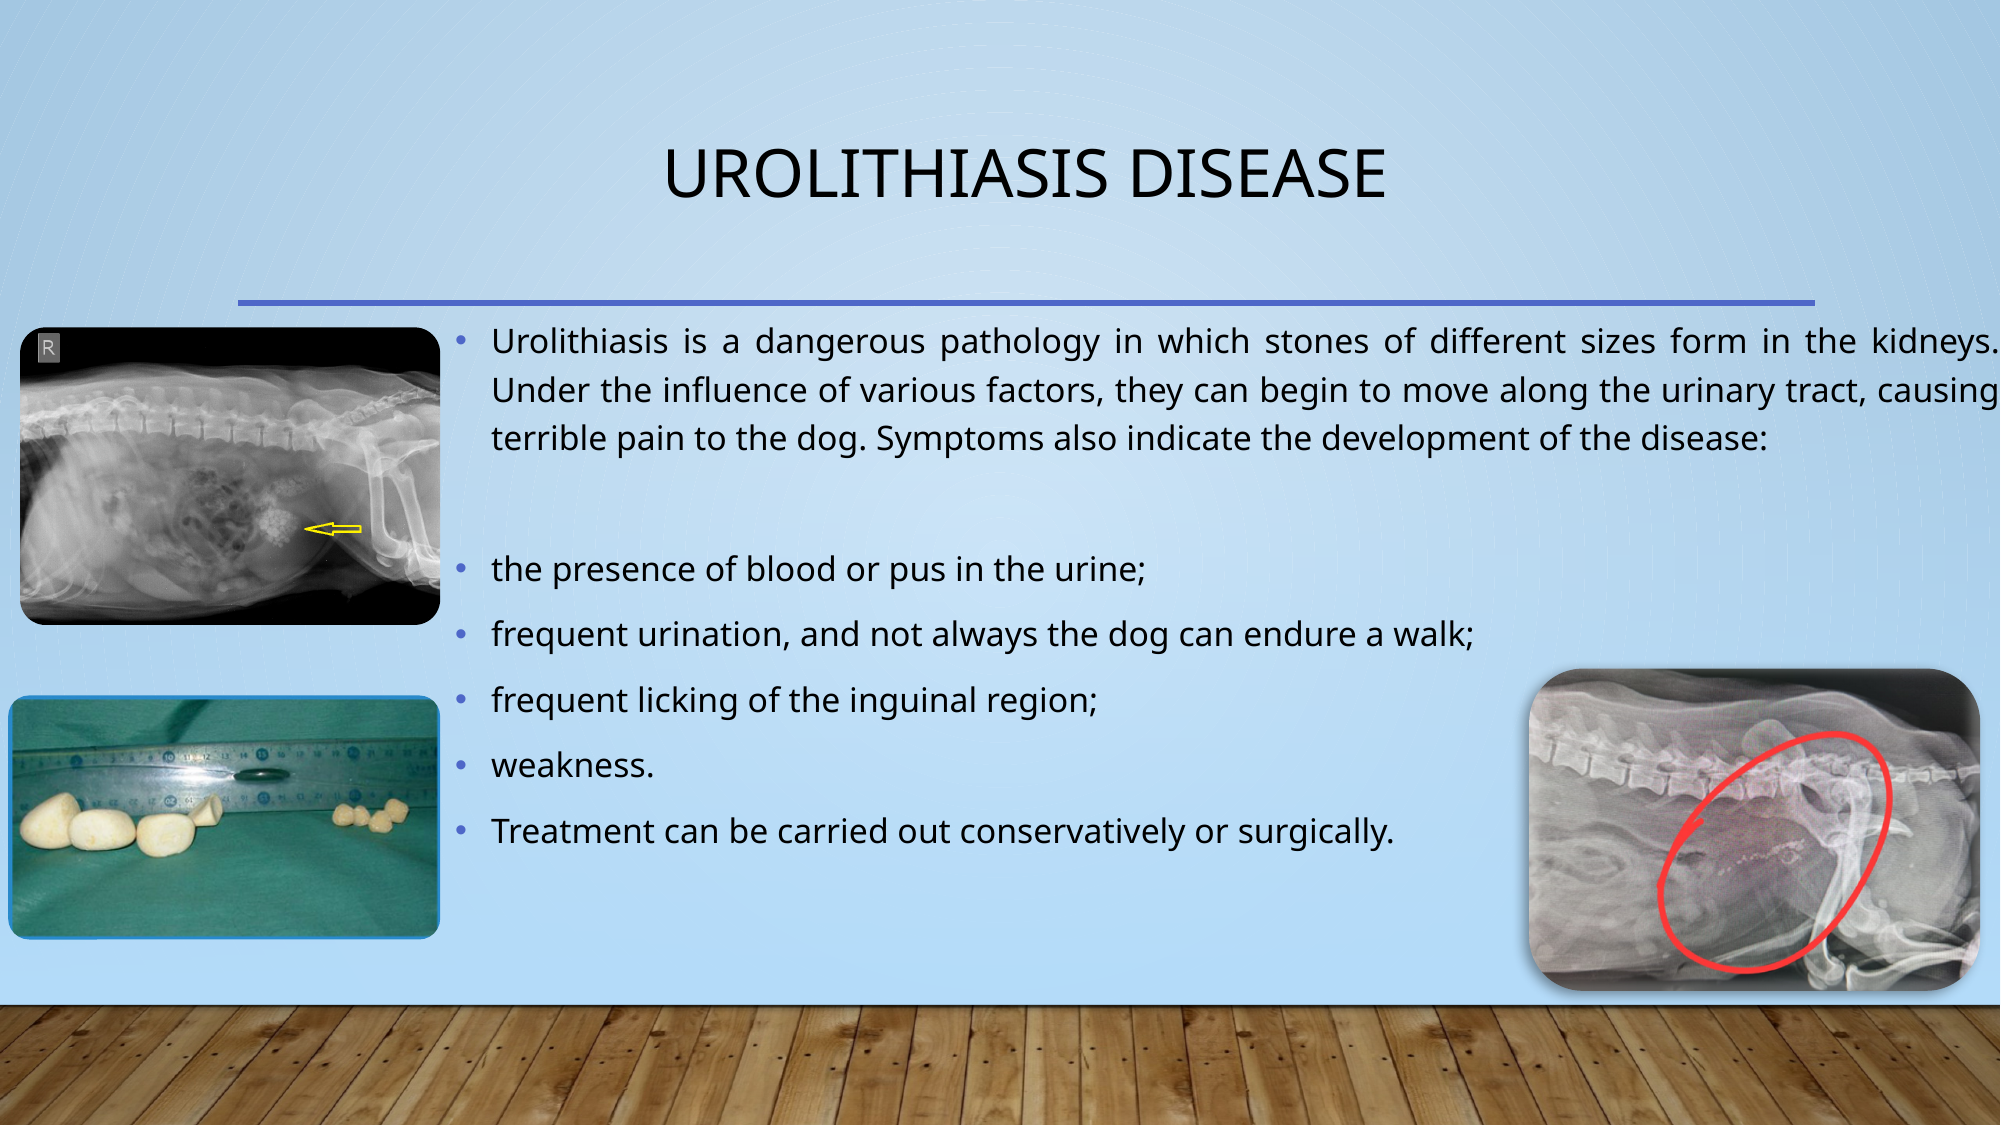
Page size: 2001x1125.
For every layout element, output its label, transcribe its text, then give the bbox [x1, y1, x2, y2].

picture [0, 1005, 2000, 1125]
picture [7, 695, 441, 940]
title Urolithiasis disease [238, 131, 1814, 305]
picture [19, 327, 441, 626]
picture [1528, 668, 1981, 992]
list Urolithiasis is a dangerous pathology in which stones of different sizes form in the kidneys. Under the influence of various factors, they can begin to move along the urinary tract, causing terrible pain to the dog. Symptoms also indicate the development of the disease: the presence of blood or pus in the urine; frequent urination, and not always the dog can endure a walk; frequent licking of the inguinal region; weakness. Treatment can be carried out conservatively or surgically. [440, 304, 2000, 871]
